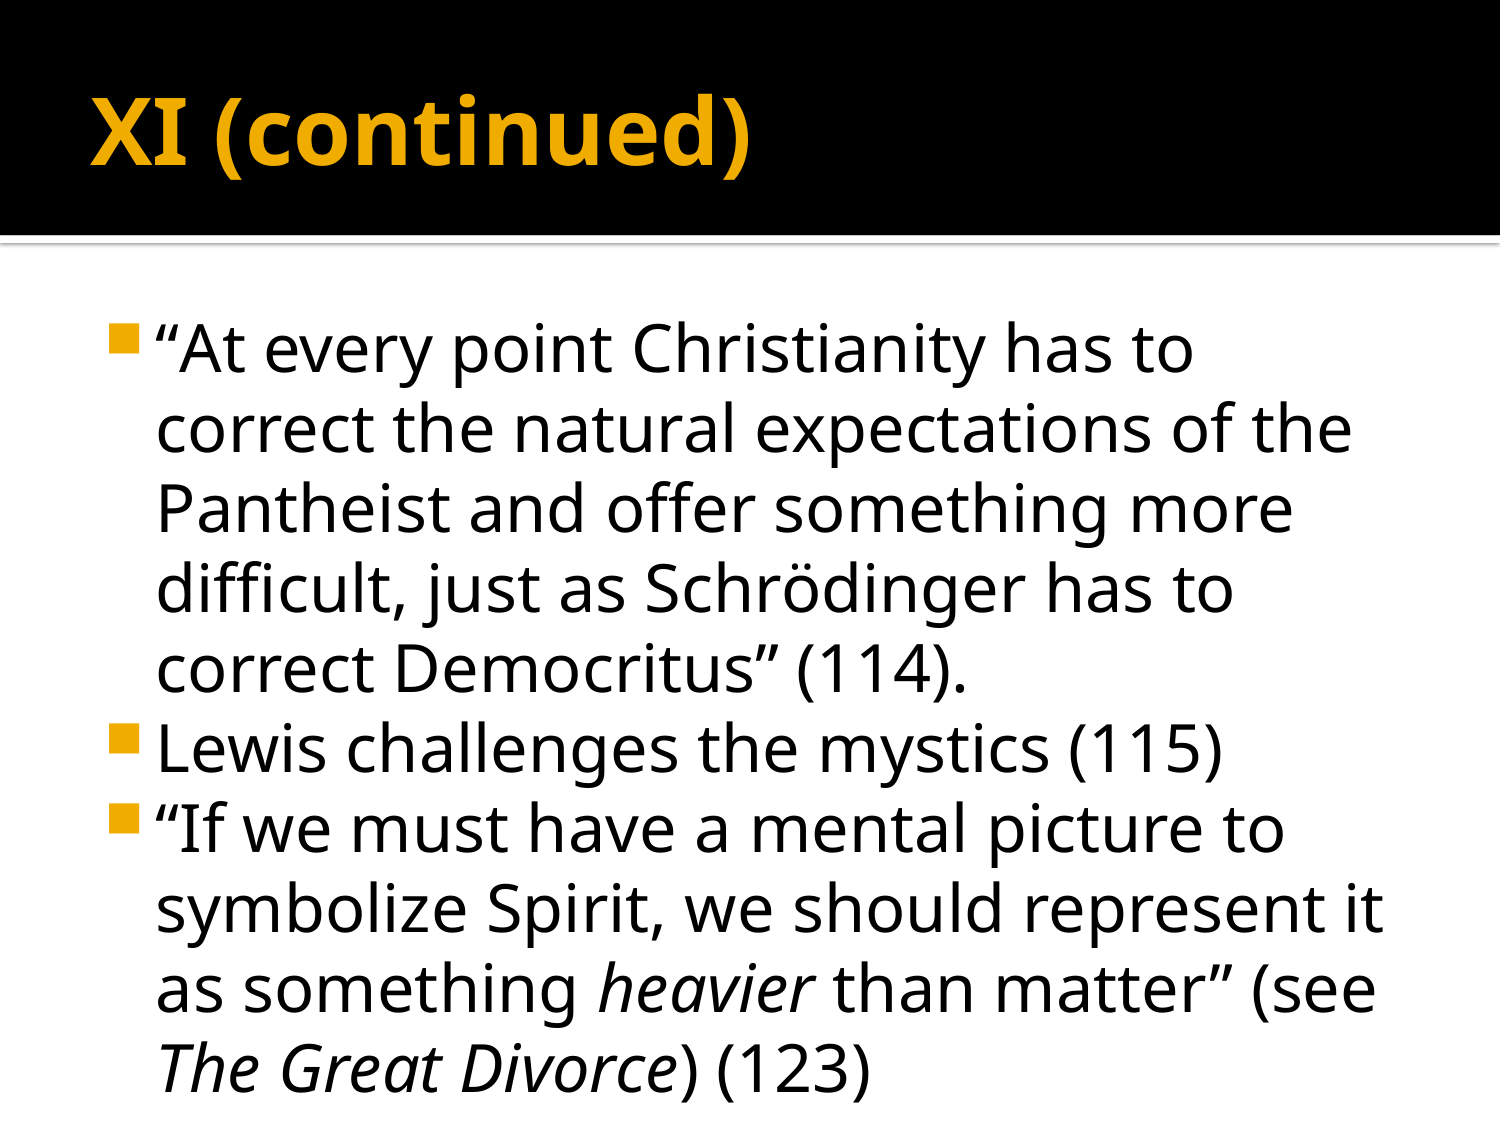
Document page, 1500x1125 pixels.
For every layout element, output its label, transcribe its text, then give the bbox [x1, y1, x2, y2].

list “At every point Christianity has to correct the natural expectations of the Pantheist and offer something more difficult, just as Schrödinger has to correct Democritus” (114). Lewis challenges the mystics (115) “If we must have a mental picture to symbolize Spirit, we should represent it as something heavier than matter” (see The Great Divorce) (123) [74, 290, 1426, 1051]
title XI (continued) [75, 25, 1425, 231]
